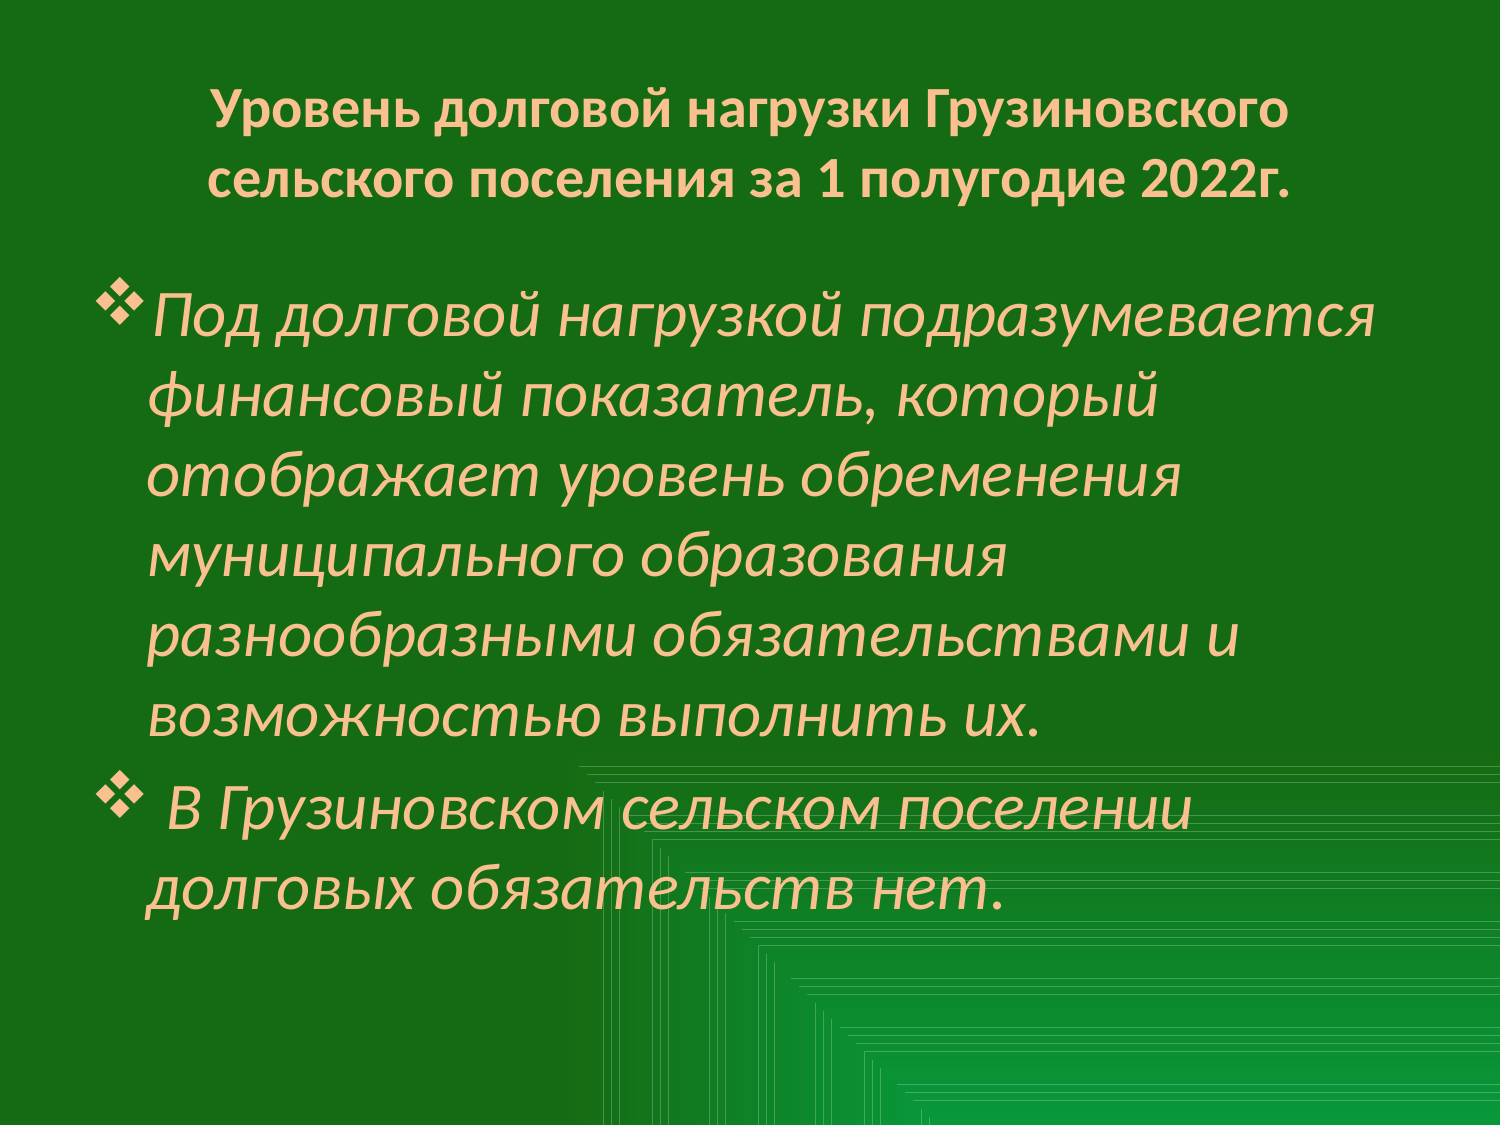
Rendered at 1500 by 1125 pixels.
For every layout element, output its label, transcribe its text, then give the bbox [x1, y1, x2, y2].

title Уровень долговой нагрузки Грузиновского сельского поселения за 1 полугодие 2022г. [75, 45, 1425, 233]
list Под долговой нагрузкой подразумевается финансовый показатель, который отображает уровень обременения муниципального образования разнообразными обязательствами и возможностью выполнить их. В Грузиновском сельском поселении долговых обязательств нет. [75, 262, 1425, 1005]
